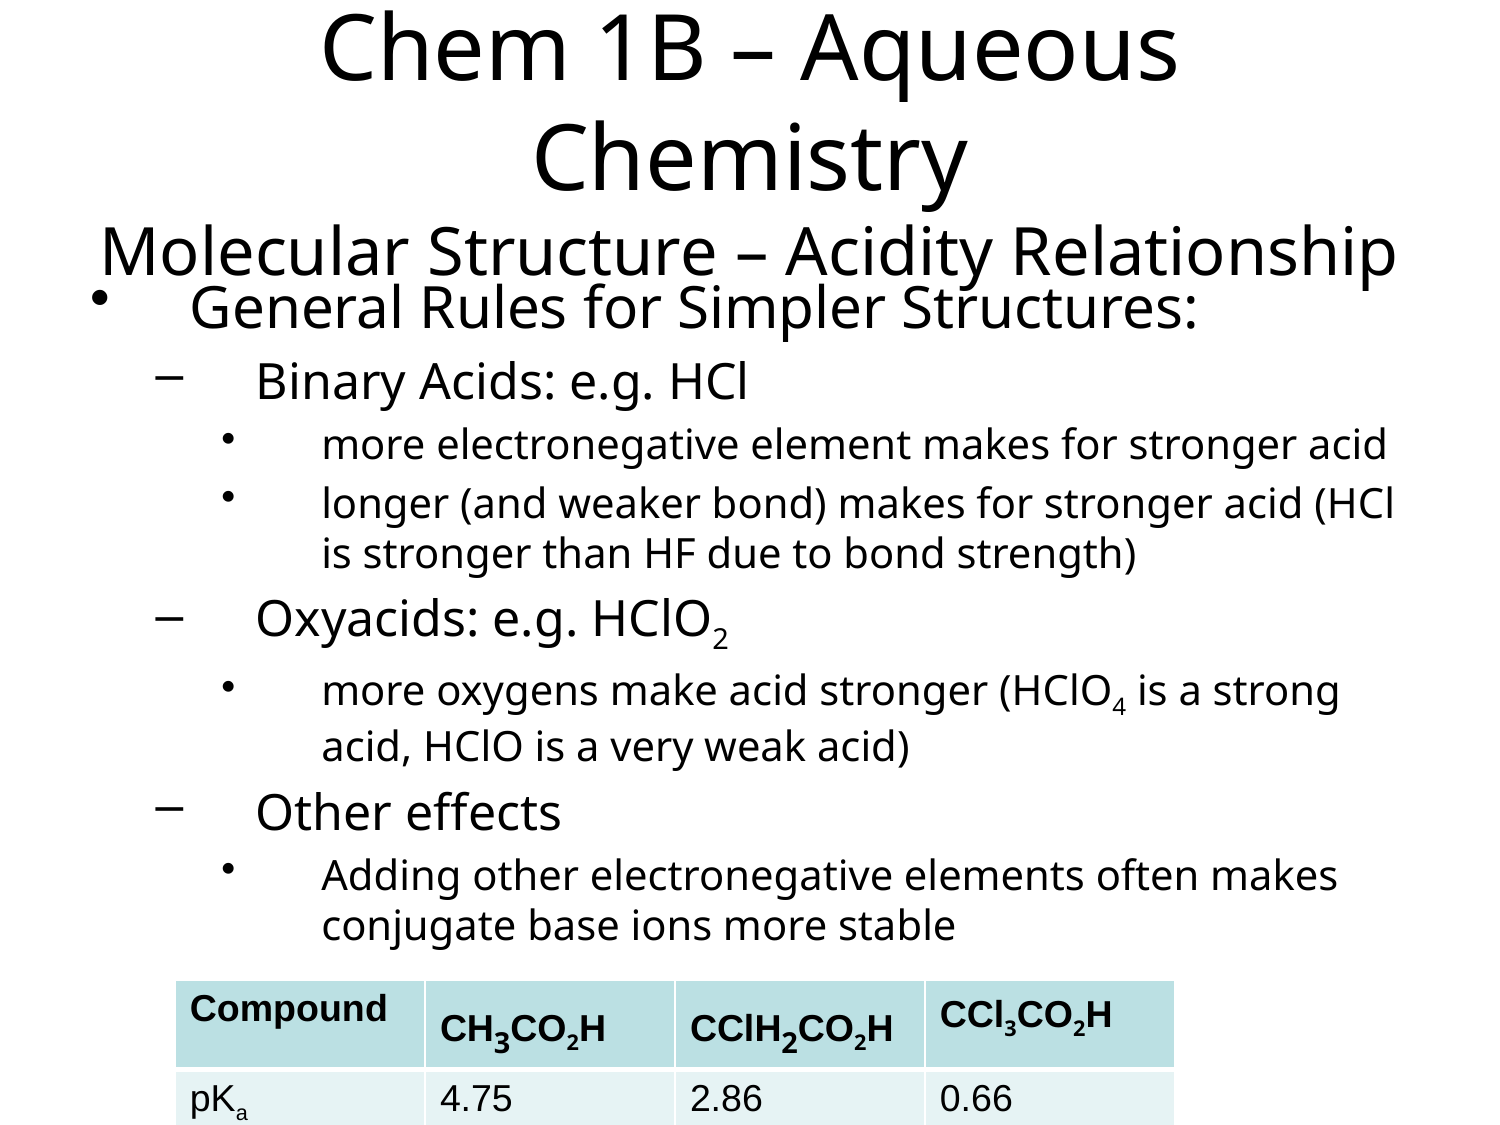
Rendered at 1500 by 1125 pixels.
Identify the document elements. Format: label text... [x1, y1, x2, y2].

table_cell 2.86 [676, 1072, 924, 1125]
title Chem 1B – Aqueous Chemistry Molecular Structure – Acidity Relationship [75, 45, 1425, 233]
table_cell 0.66 [926, 1072, 1174, 1125]
table_header CH3CO2H [426, 981, 674, 1067]
table_header CCl3CO2H [926, 981, 1174, 1067]
list General Rules for Simpler Structures: Binary Acids: e.g. HCl more electronegative element makes for stronger acid longer (and weaker bond) makes for stronger acid (HCl is stronger than HF due to bond strength) Oxyacids: e.g. HClO2 more oxygens make acid stronger (HClO4 is a strong acid, HClO is a very weak acid) Other effects Adding other electronegative elements often makes conjugate base ions more stable [75, 262, 1425, 950]
table_cell 4.75 [426, 1072, 674, 1125]
table_cell pKa [176, 1072, 424, 1125]
table_header Compound [176, 981, 424, 1067]
table_header CClH2CO2H [676, 981, 924, 1067]
